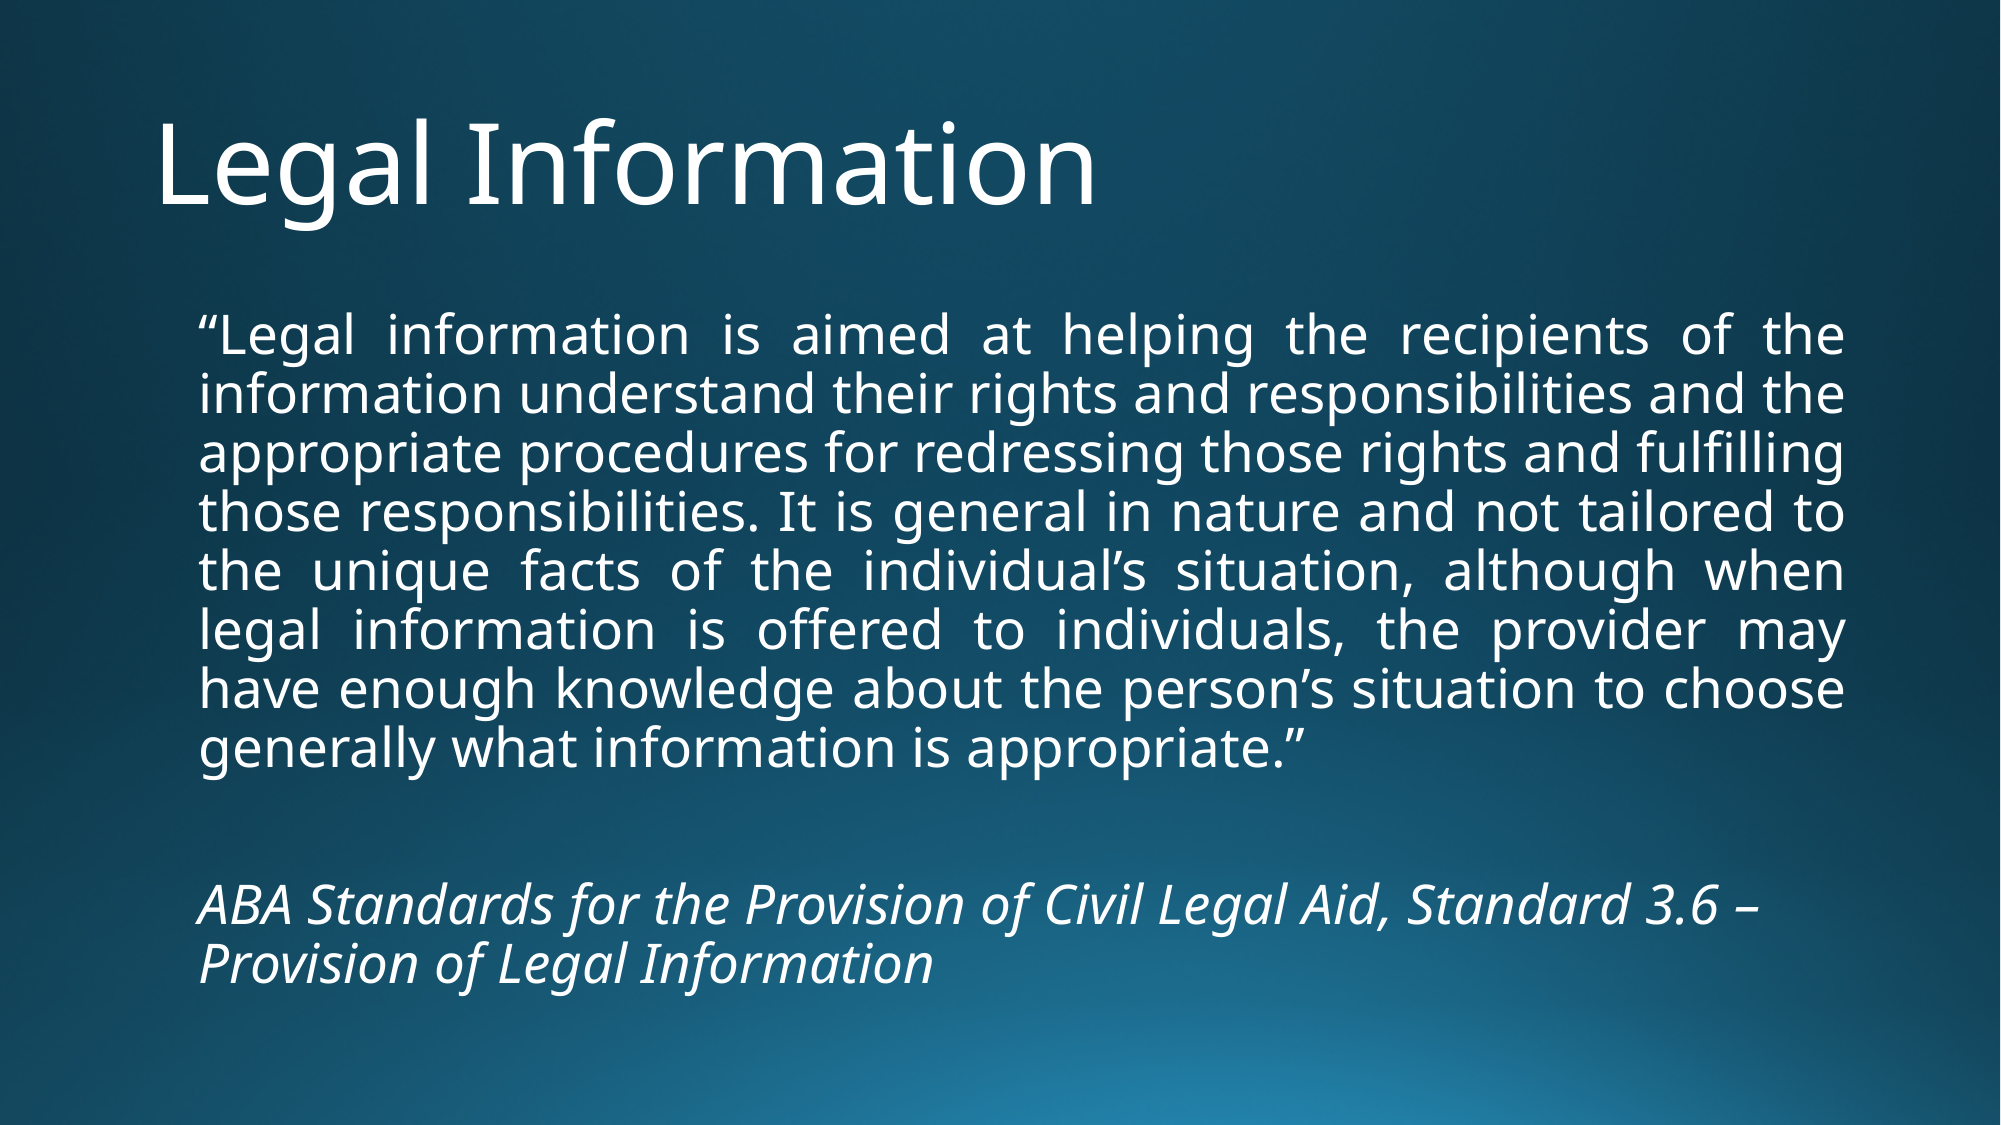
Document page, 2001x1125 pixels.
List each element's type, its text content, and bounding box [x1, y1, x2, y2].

list “Legal information is aimed at helping the recipients of the information understand their rights and responsibilities and the appropriate procedures for redressing those rights and fulfilling those responsibilities. It is general in nature and not tailored to the unique facts of the individual’s situation, although when legal information is offered to individuals, the provider may have enough knowledge about the person’s situation to choose generally what information is appropriate.” ABA Standards for the Provision of Civil Legal Aid, Standard 3.6 – Provision of Legal Information [183, 299, 1863, 1014]
title Legal Information [137, 59, 1863, 278]
picture [0, 0, 2001, 1125]
